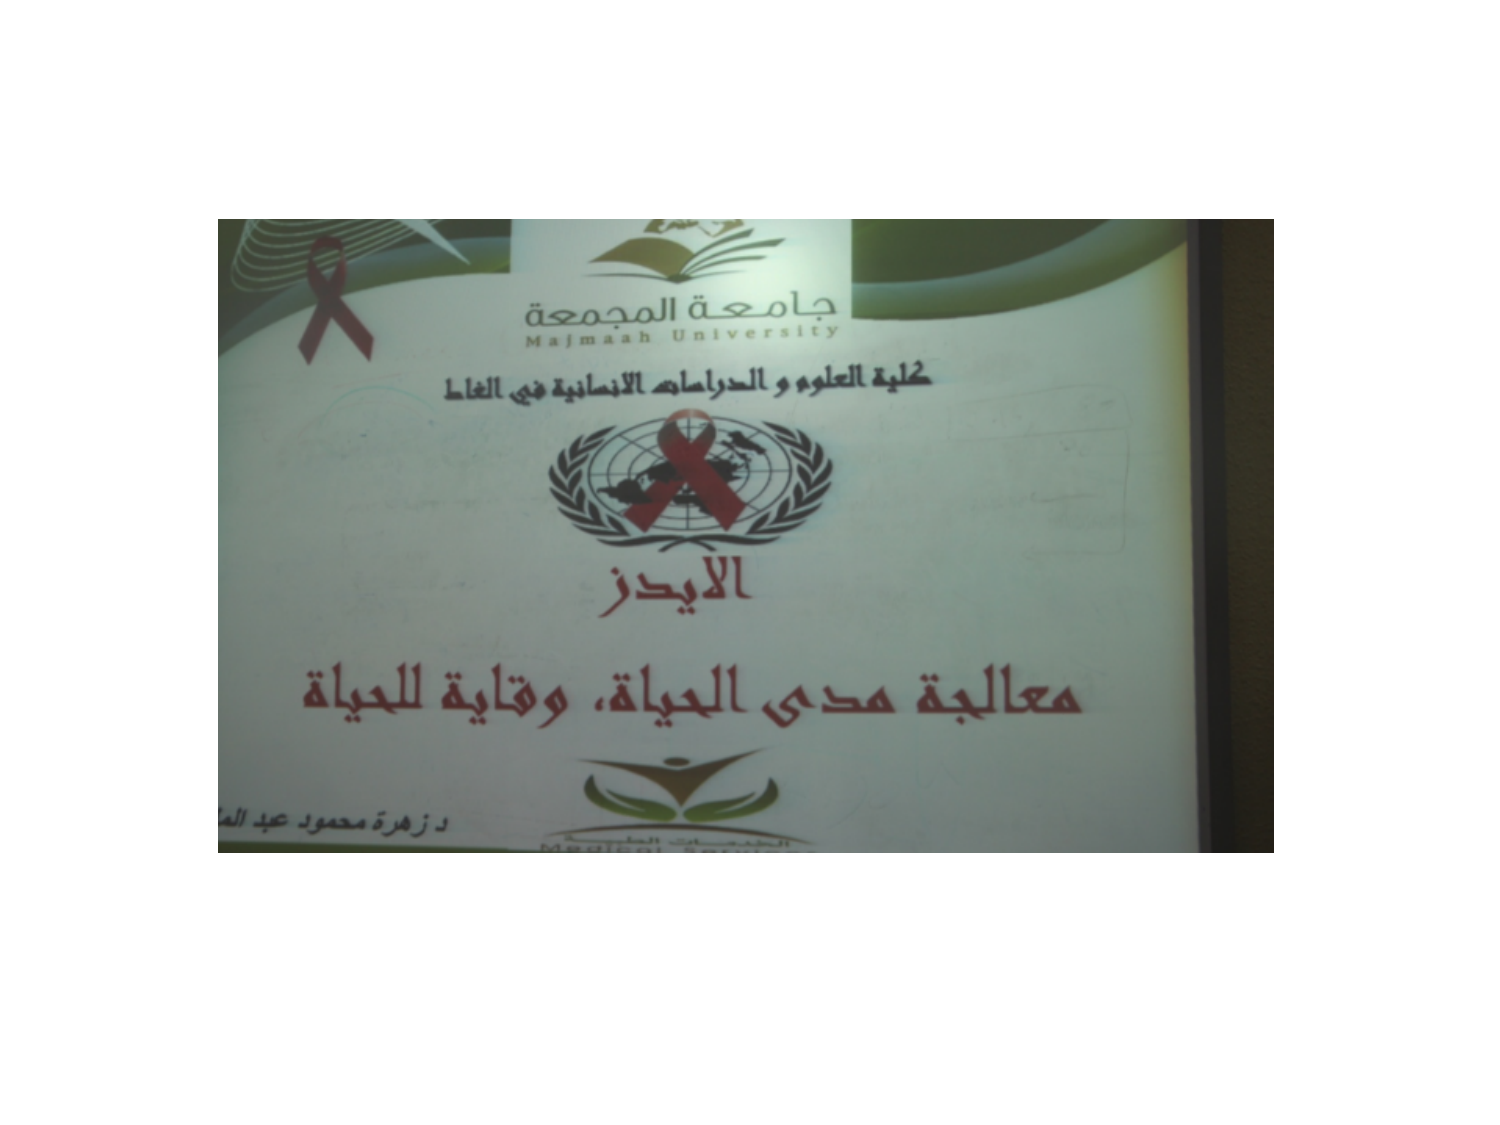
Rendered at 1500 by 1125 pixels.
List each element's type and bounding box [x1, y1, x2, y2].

picture [218, 219, 1274, 853]
